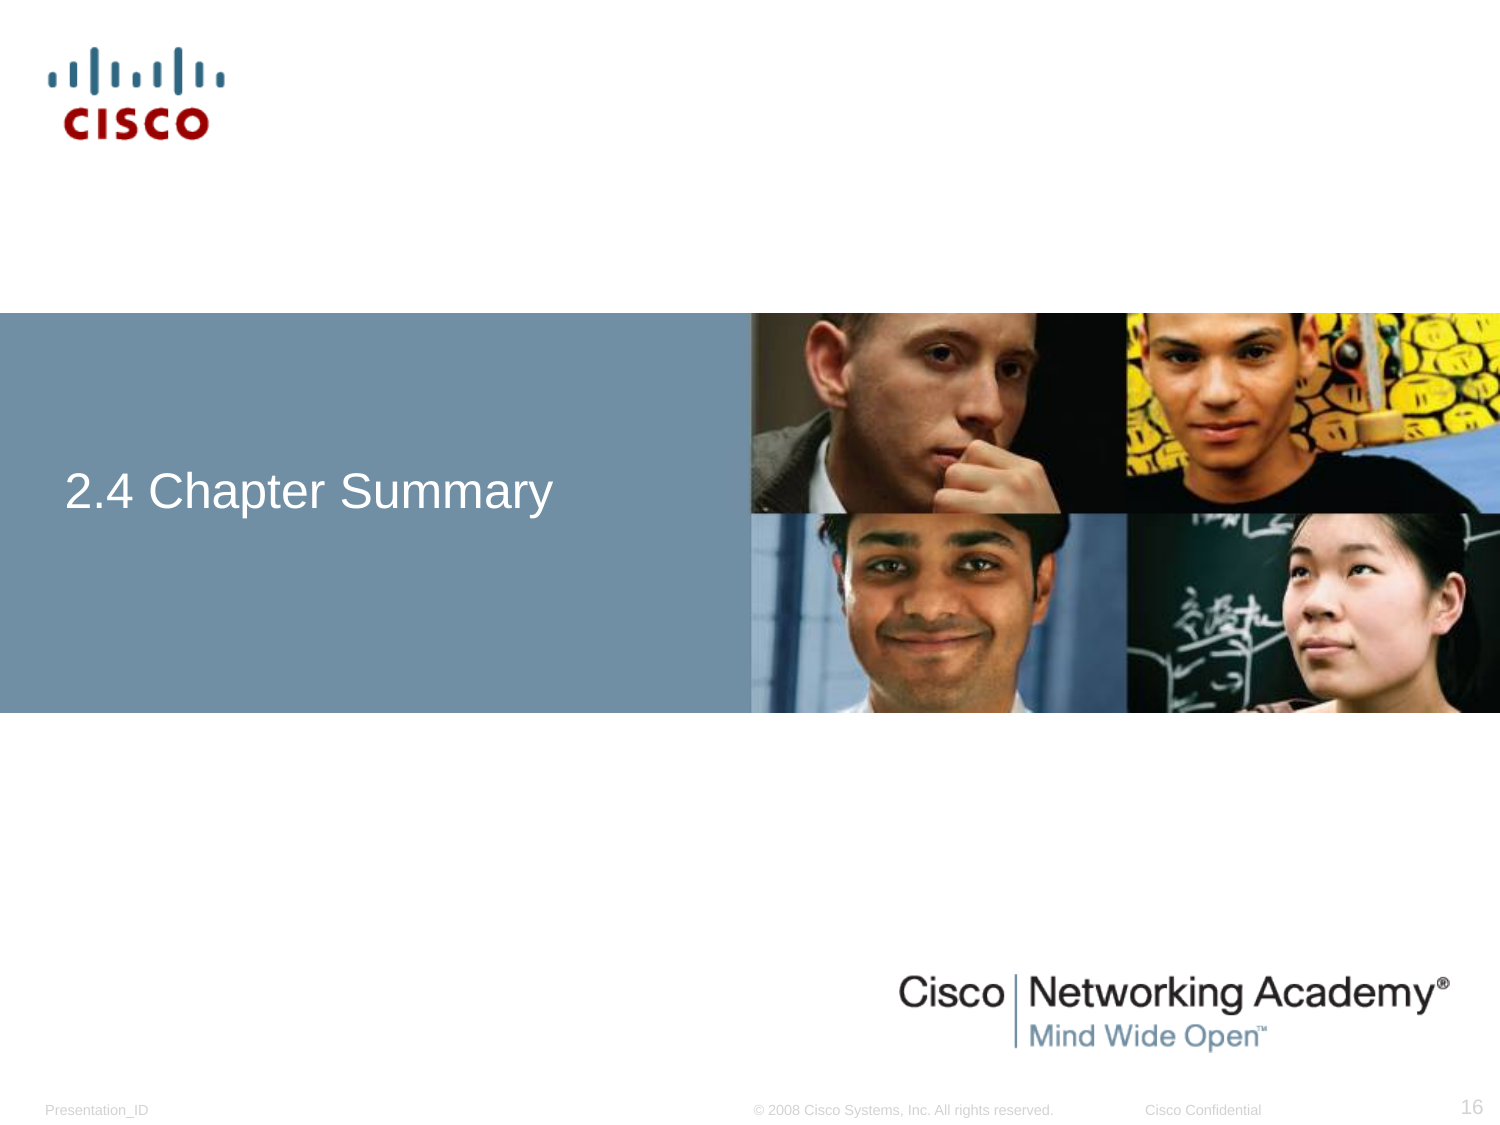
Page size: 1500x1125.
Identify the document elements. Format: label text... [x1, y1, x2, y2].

picture [899, 974, 1450, 1053]
title 2.4 Chapter Summary [51, 371, 684, 615]
picture [0, 313, 1500, 713]
picture [40, 19, 233, 168]
